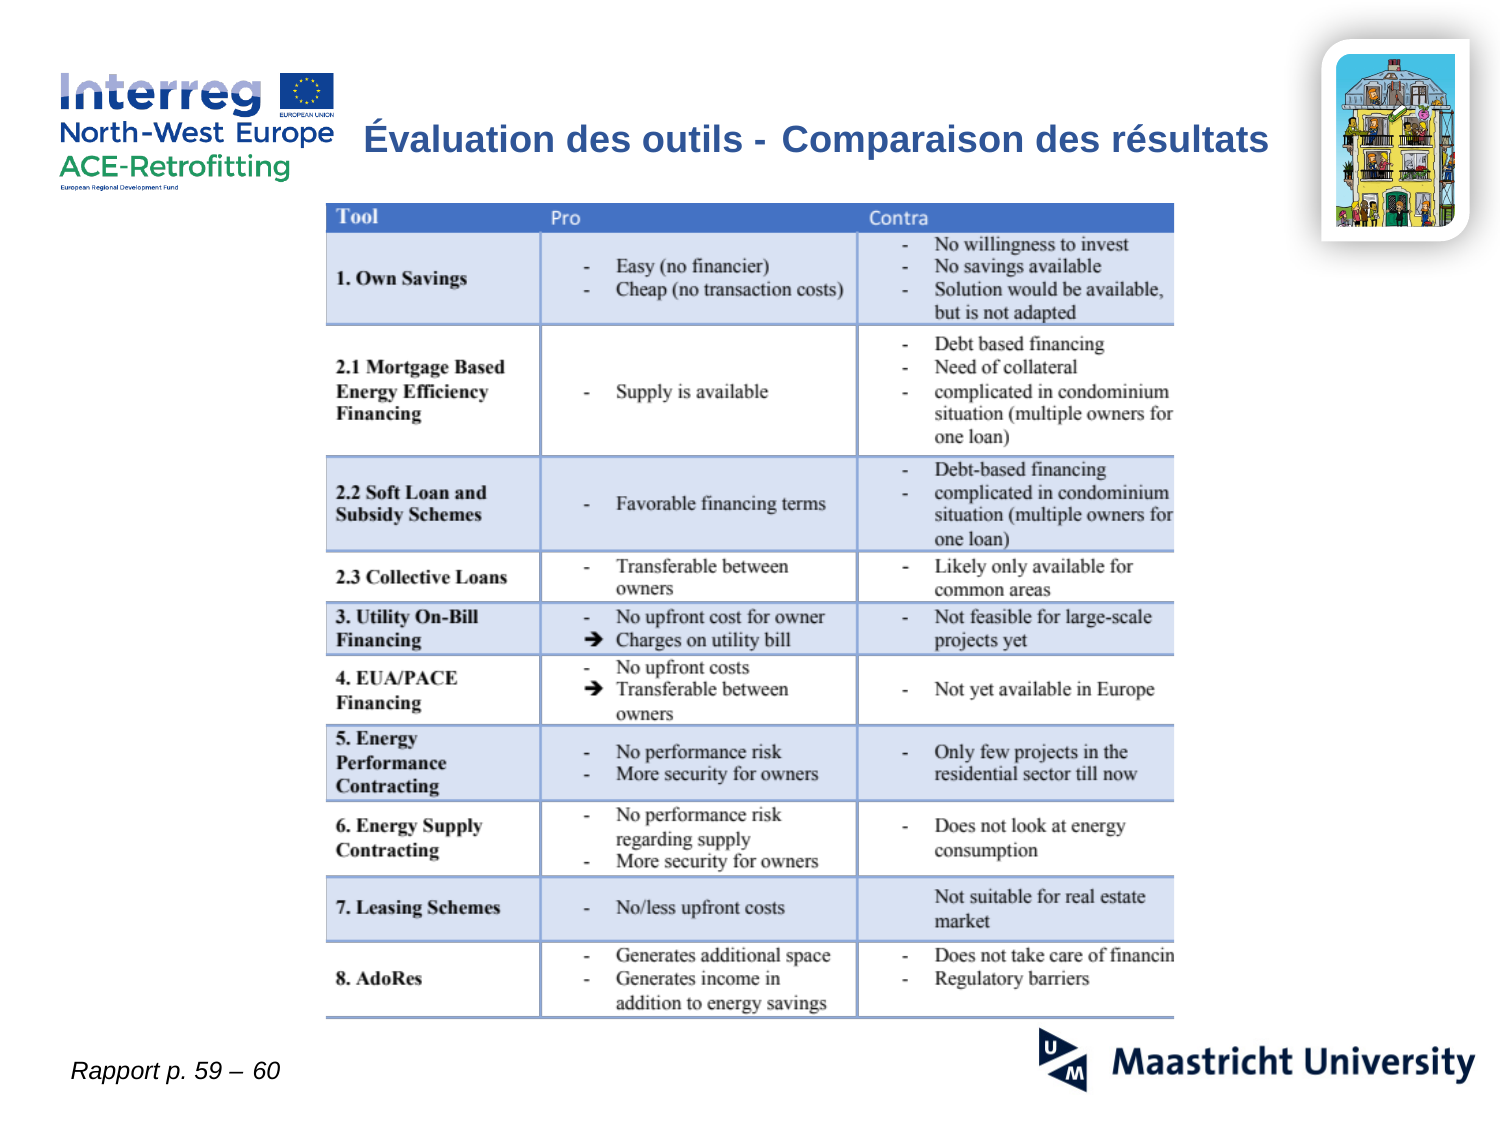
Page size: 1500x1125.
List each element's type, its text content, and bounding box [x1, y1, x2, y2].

text_box Évaluation des outils - Comparaison des résultats [348, 90, 1291, 175]
picture [1337, 54, 1455, 226]
picture [34, 46, 1481, 1125]
text_box Rapport p. 59 – 60 [55, 1034, 405, 1095]
